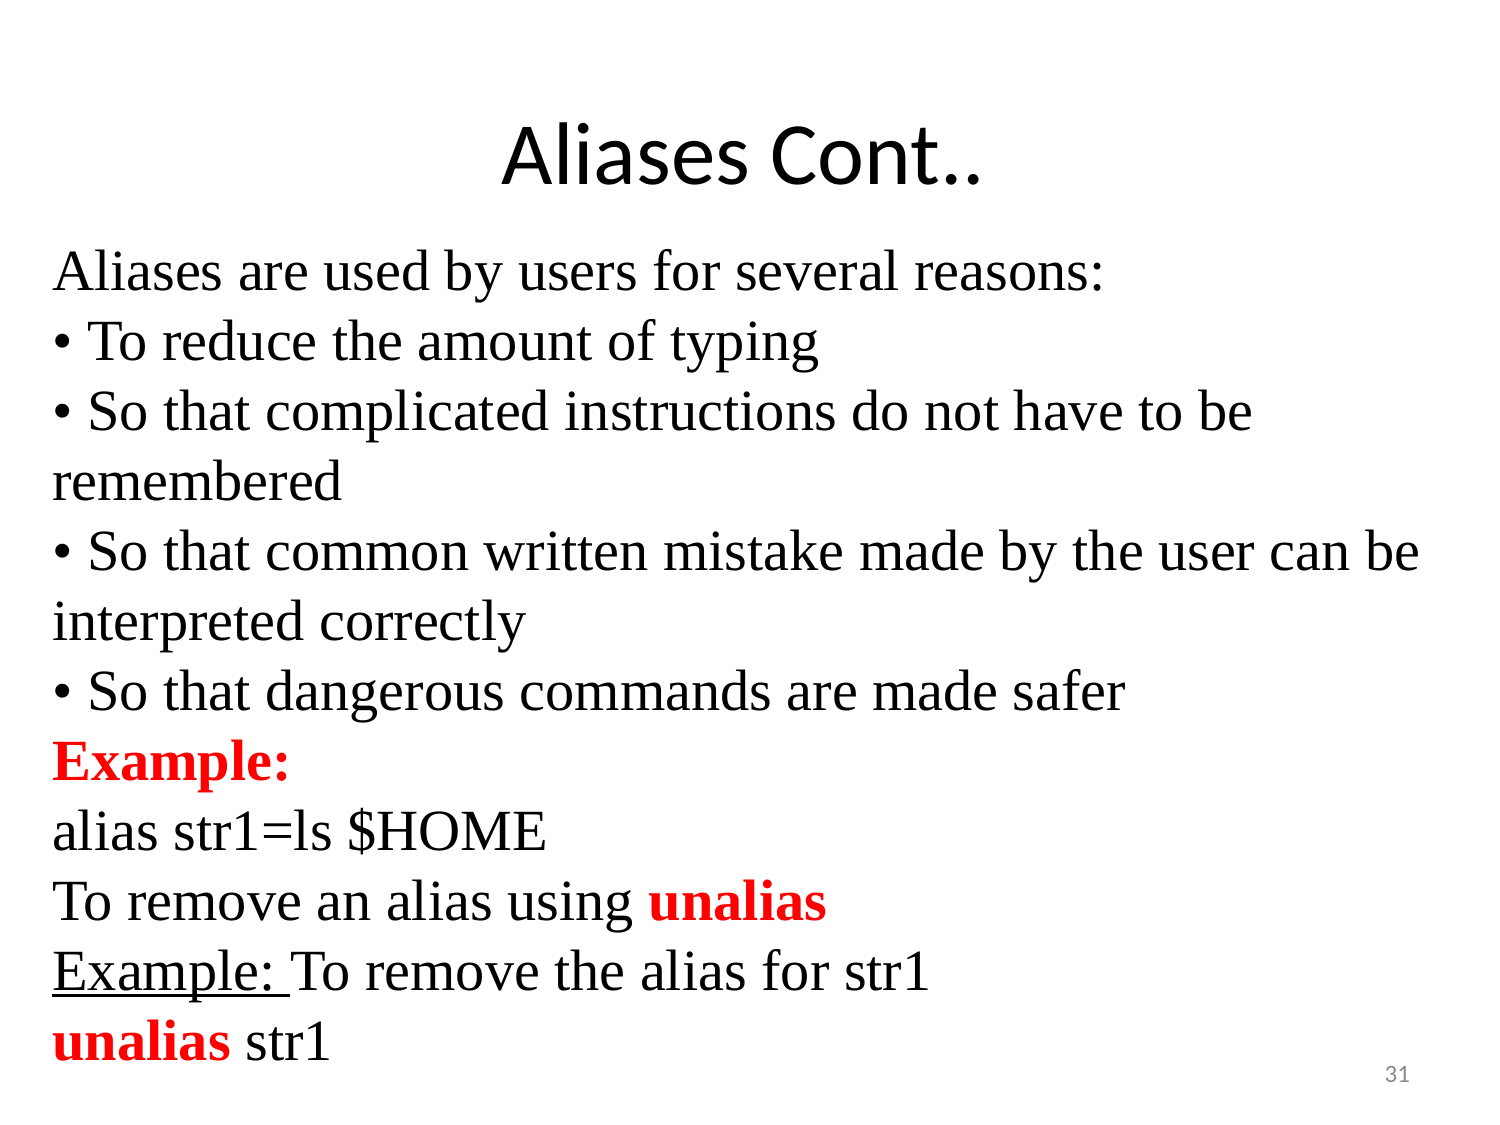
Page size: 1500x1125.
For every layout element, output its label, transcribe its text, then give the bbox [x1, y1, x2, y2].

slide_number 31 [1074, 1042, 1425, 1103]
title Aliases Cont.. [62, 87, 1425, 210]
text_box Aliases are used by users for several reasons: • To reduce the amount of typing • So that complicated instructions do not have to be remembered • So that common written mistake made by the user can be interpreted correctly • So that dangerous commands are made safer Example: alias str1=ls $HOME To remove an alias using unalias Example: To remove the alias for str1 unalias str1 [37, 224, 1463, 1080]
